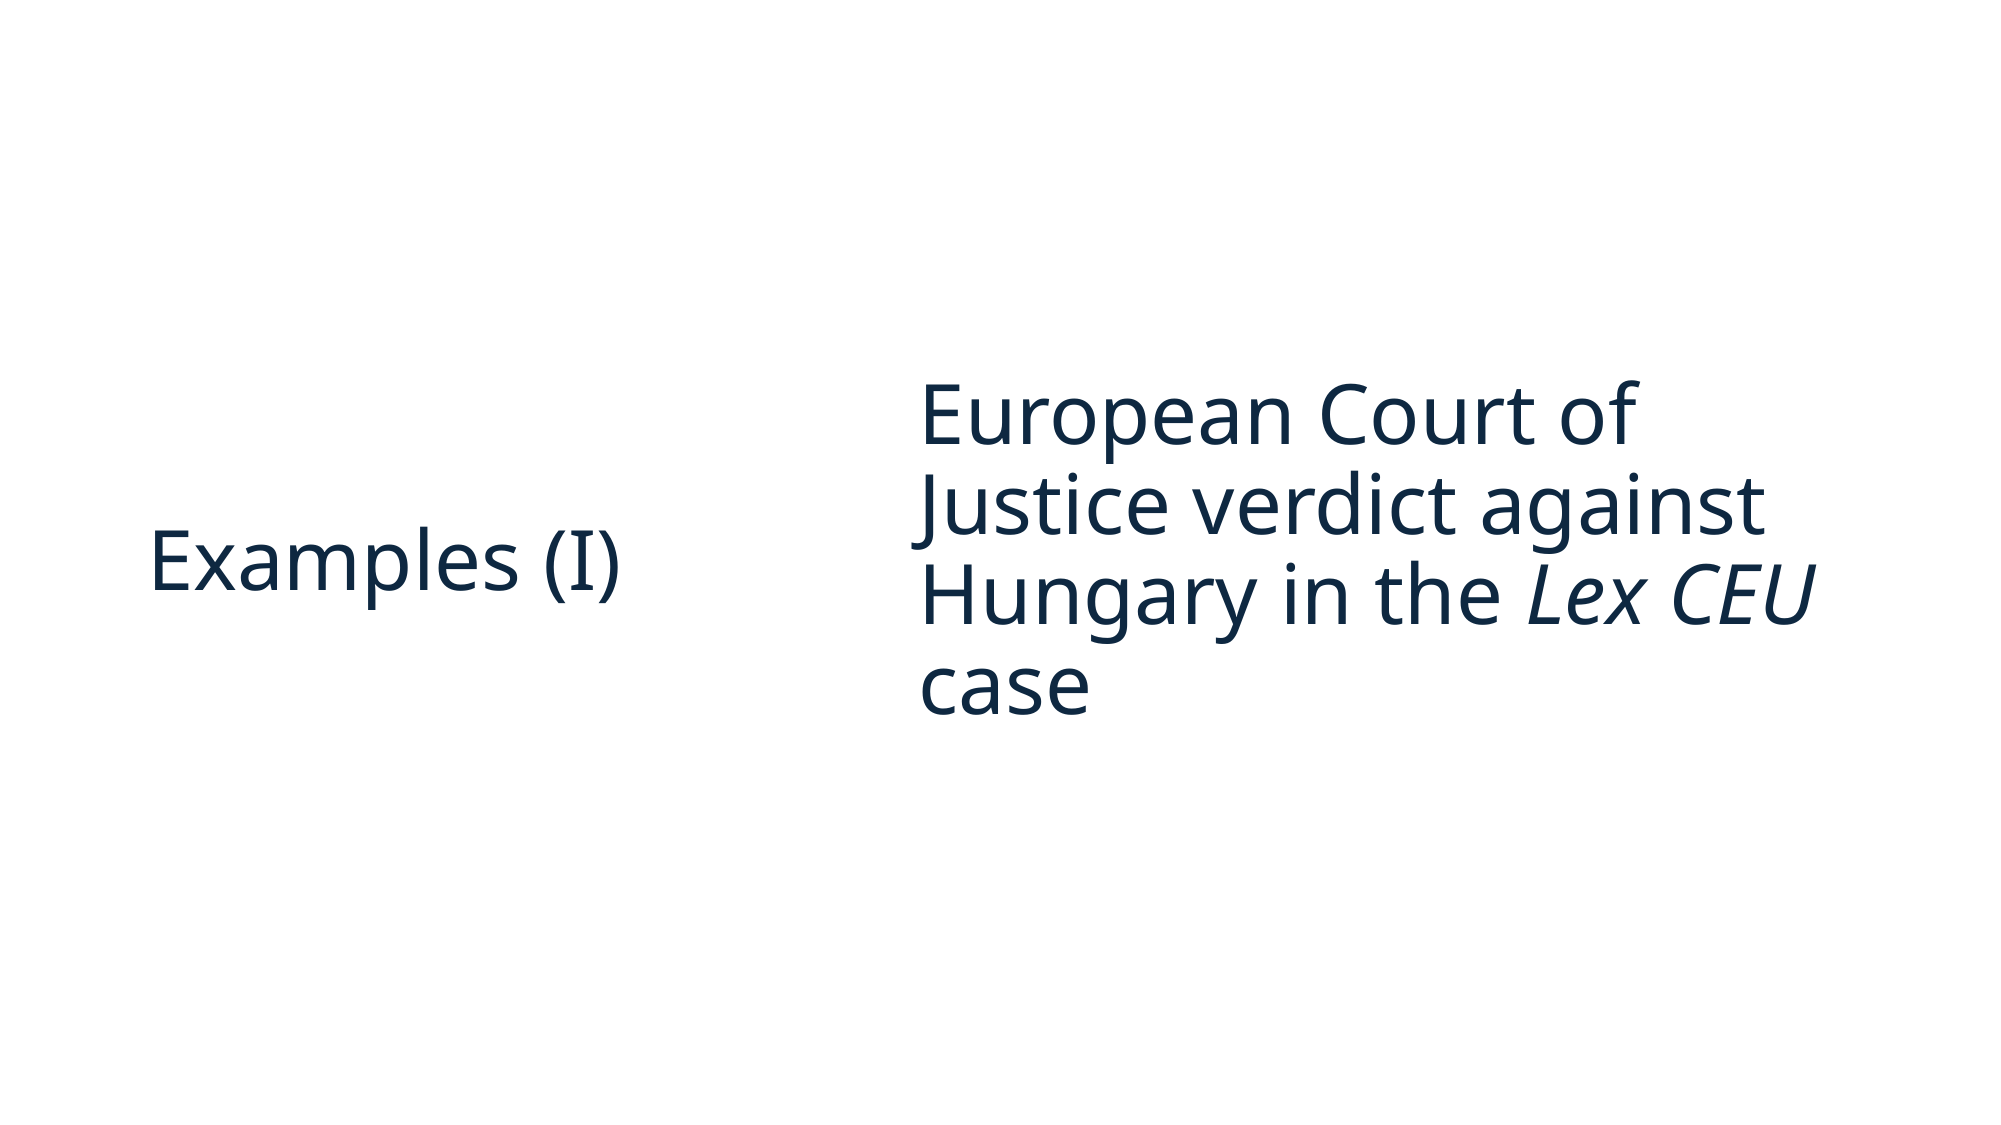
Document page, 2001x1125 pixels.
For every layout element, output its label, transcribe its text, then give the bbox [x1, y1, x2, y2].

title Examples (I) [131, 336, 734, 790]
list European Court of Justice verdict against Hungary in the Lex CEU case [903, 61, 1870, 1106]
